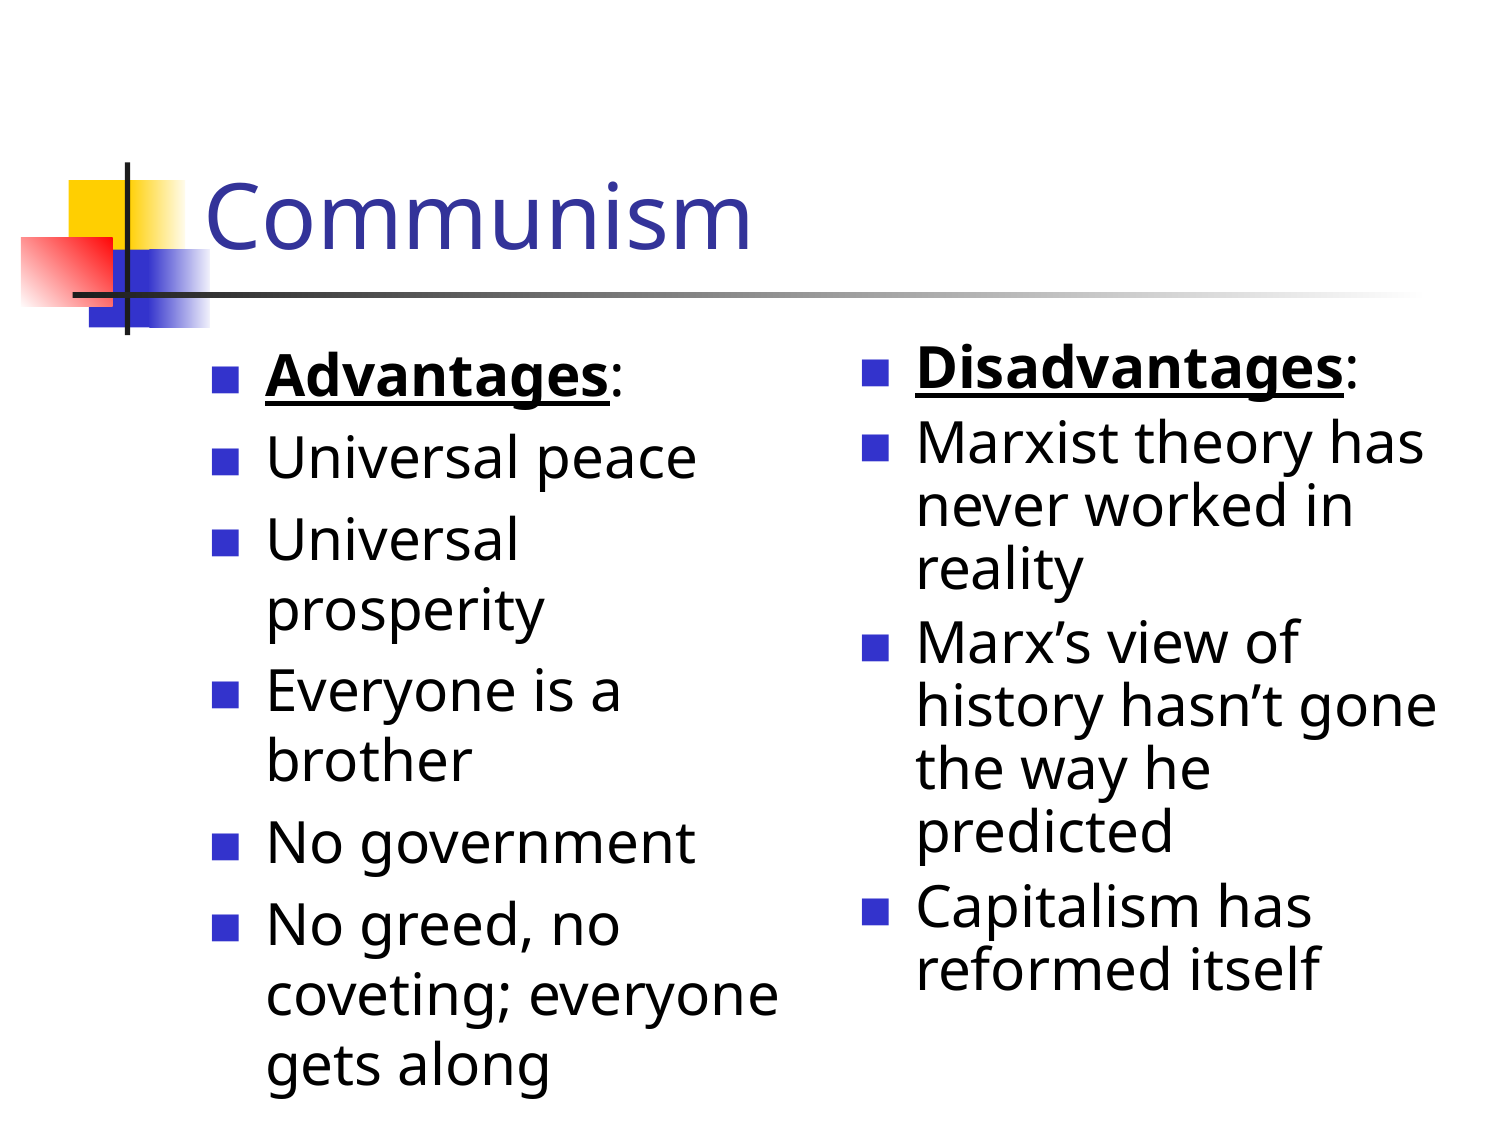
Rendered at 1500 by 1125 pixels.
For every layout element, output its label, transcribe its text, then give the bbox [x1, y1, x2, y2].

list Disadvantages: Marxist theory has never worked in reality Marx’s view of history hasn’t gone the way he predicted Capitalism has reformed itself [844, 331, 1469, 1006]
list Advantages: Universal peace Universal prosperity Everyone is a brother No government No greed, no coveting; everyone gets along [193, 331, 819, 1006]
title Communism [188, 35, 1468, 275]
